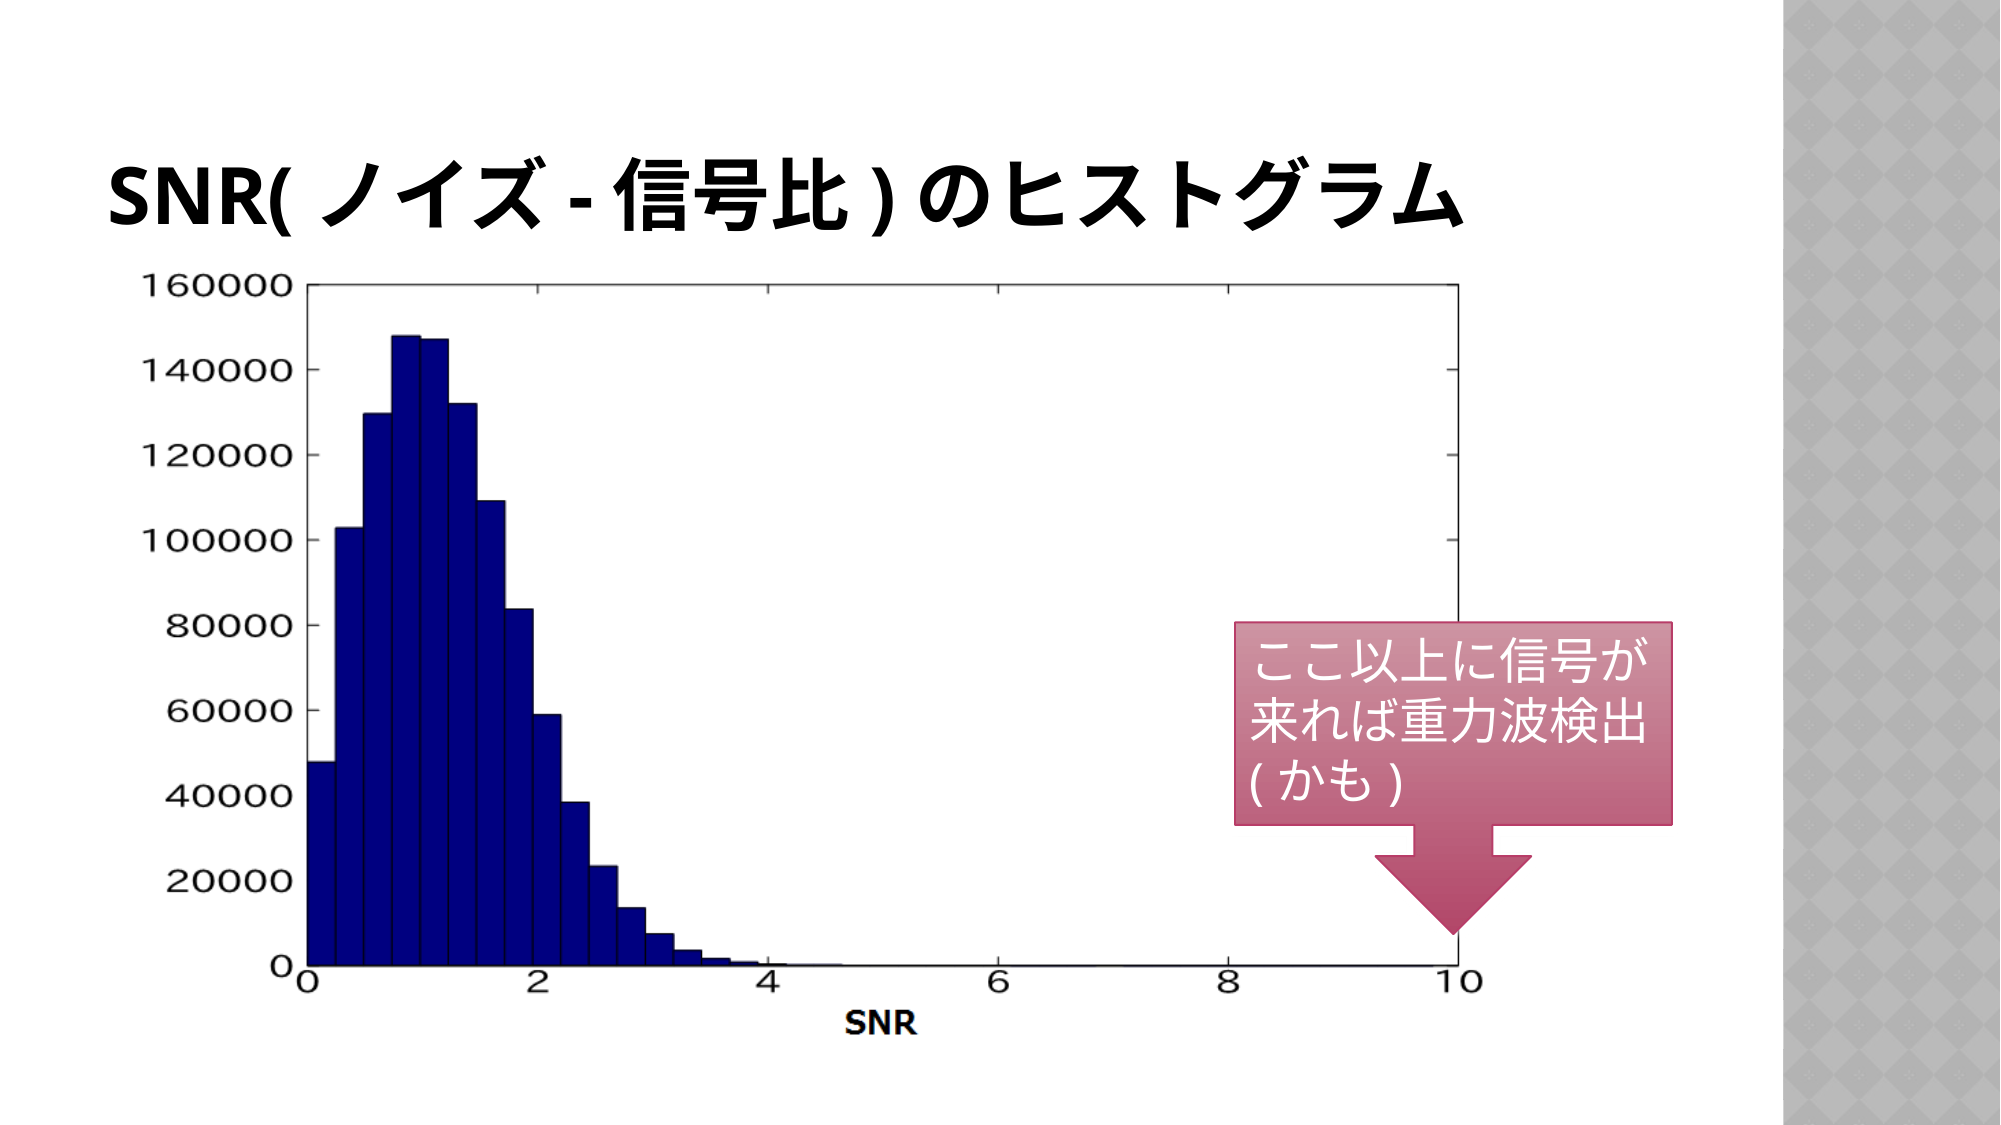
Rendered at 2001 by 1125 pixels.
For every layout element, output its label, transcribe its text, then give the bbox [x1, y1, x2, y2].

text_box ここ以上に信号が来れば重力波検出(かも) [1531, 621, 1673, 826]
title SNR(ノイズ-信号比)のヒストグラム [99, 52, 1684, 240]
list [121, 251, 1526, 1048]
